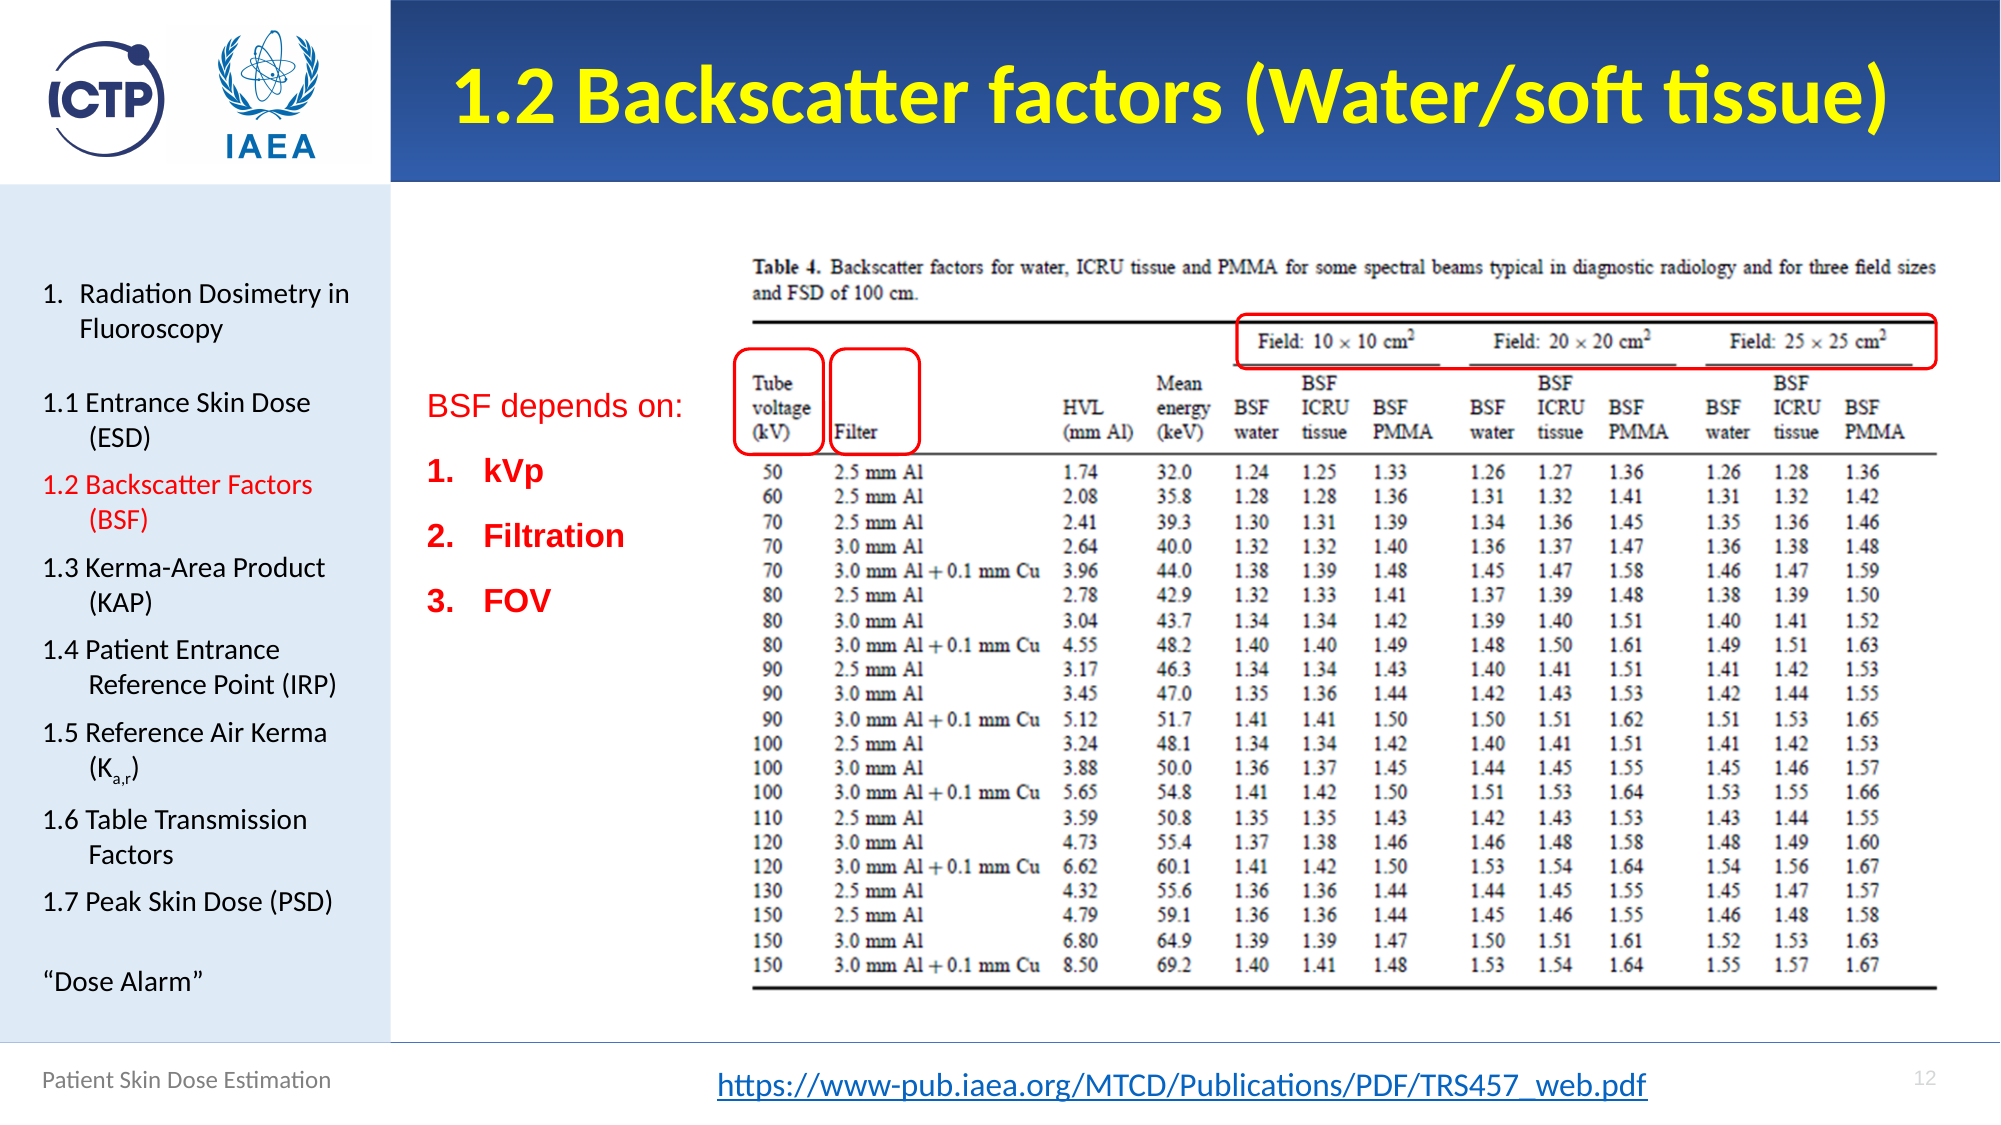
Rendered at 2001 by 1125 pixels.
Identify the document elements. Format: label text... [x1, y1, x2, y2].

picture [166, 25, 372, 164]
picture [717, 235, 1966, 1001]
slide_number 12 [1501, 1047, 1952, 1108]
footer Patient Skin Dose Estimation [27, 1055, 703, 1116]
title 1.2 Backscatter factors (Water/soft tissue) [435, 33, 2000, 159]
picture [48, 41, 165, 157]
text_box BSF depends on: kVp Filtration FOV [412, 376, 717, 626]
text_box Radiation Dosimetry in Fluoroscopy 1.1 Entrance Skin Dose (ESD) 1.2 Backscatter Factors (BSF) 1.3 Kerma-Area Product (KAP) 1.4 Patient Entrance Reference Point (IRP) 1.5 Reference Air Kerma (Ka,r) 1.6 Table Transmission Factors 1.7 Peak Skin Dose (PSD) “Dose Alarm” [27, 267, 375, 1053]
text_box https://www-pub.iaea.org/MTCD/Publications/PDF/TRS457_web.pdf [703, 1055, 1752, 1111]
